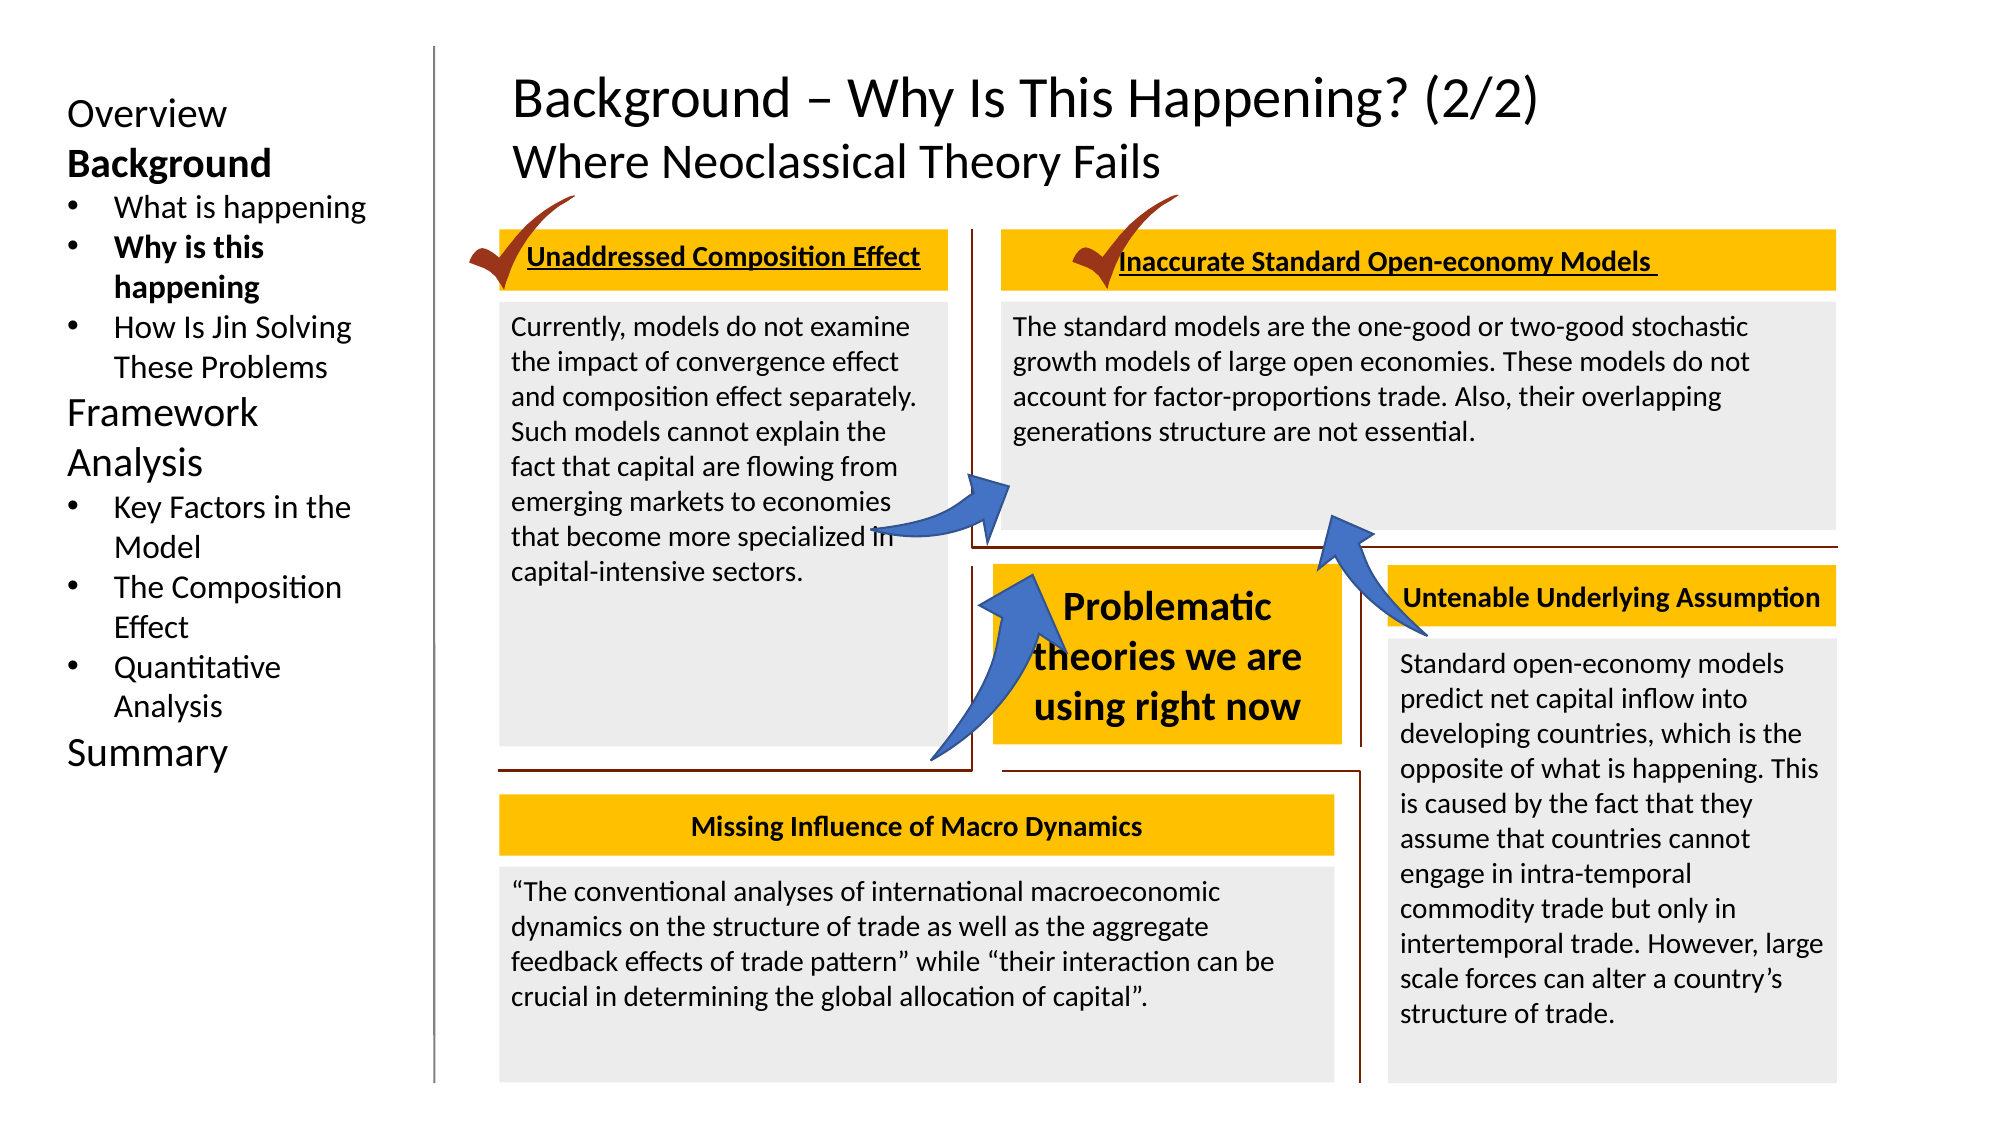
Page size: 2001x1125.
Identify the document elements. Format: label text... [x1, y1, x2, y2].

text_box [1126, 194, 1179, 228]
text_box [497, 228, 1838, 1084]
text_box Background – Why Is This Happening? (2/2) Where Neoclassical Theory Fails [497, 51, 1900, 197]
text_box [469, 248, 497, 279]
text_box Overview Background What is happening Why is this happening How Is Jin Solving These Problems Framework Analysis Key Factors in the Model The Composition Effect Quantitative Analysis Summary [52, 78, 408, 902]
text_box [523, 195, 576, 228]
